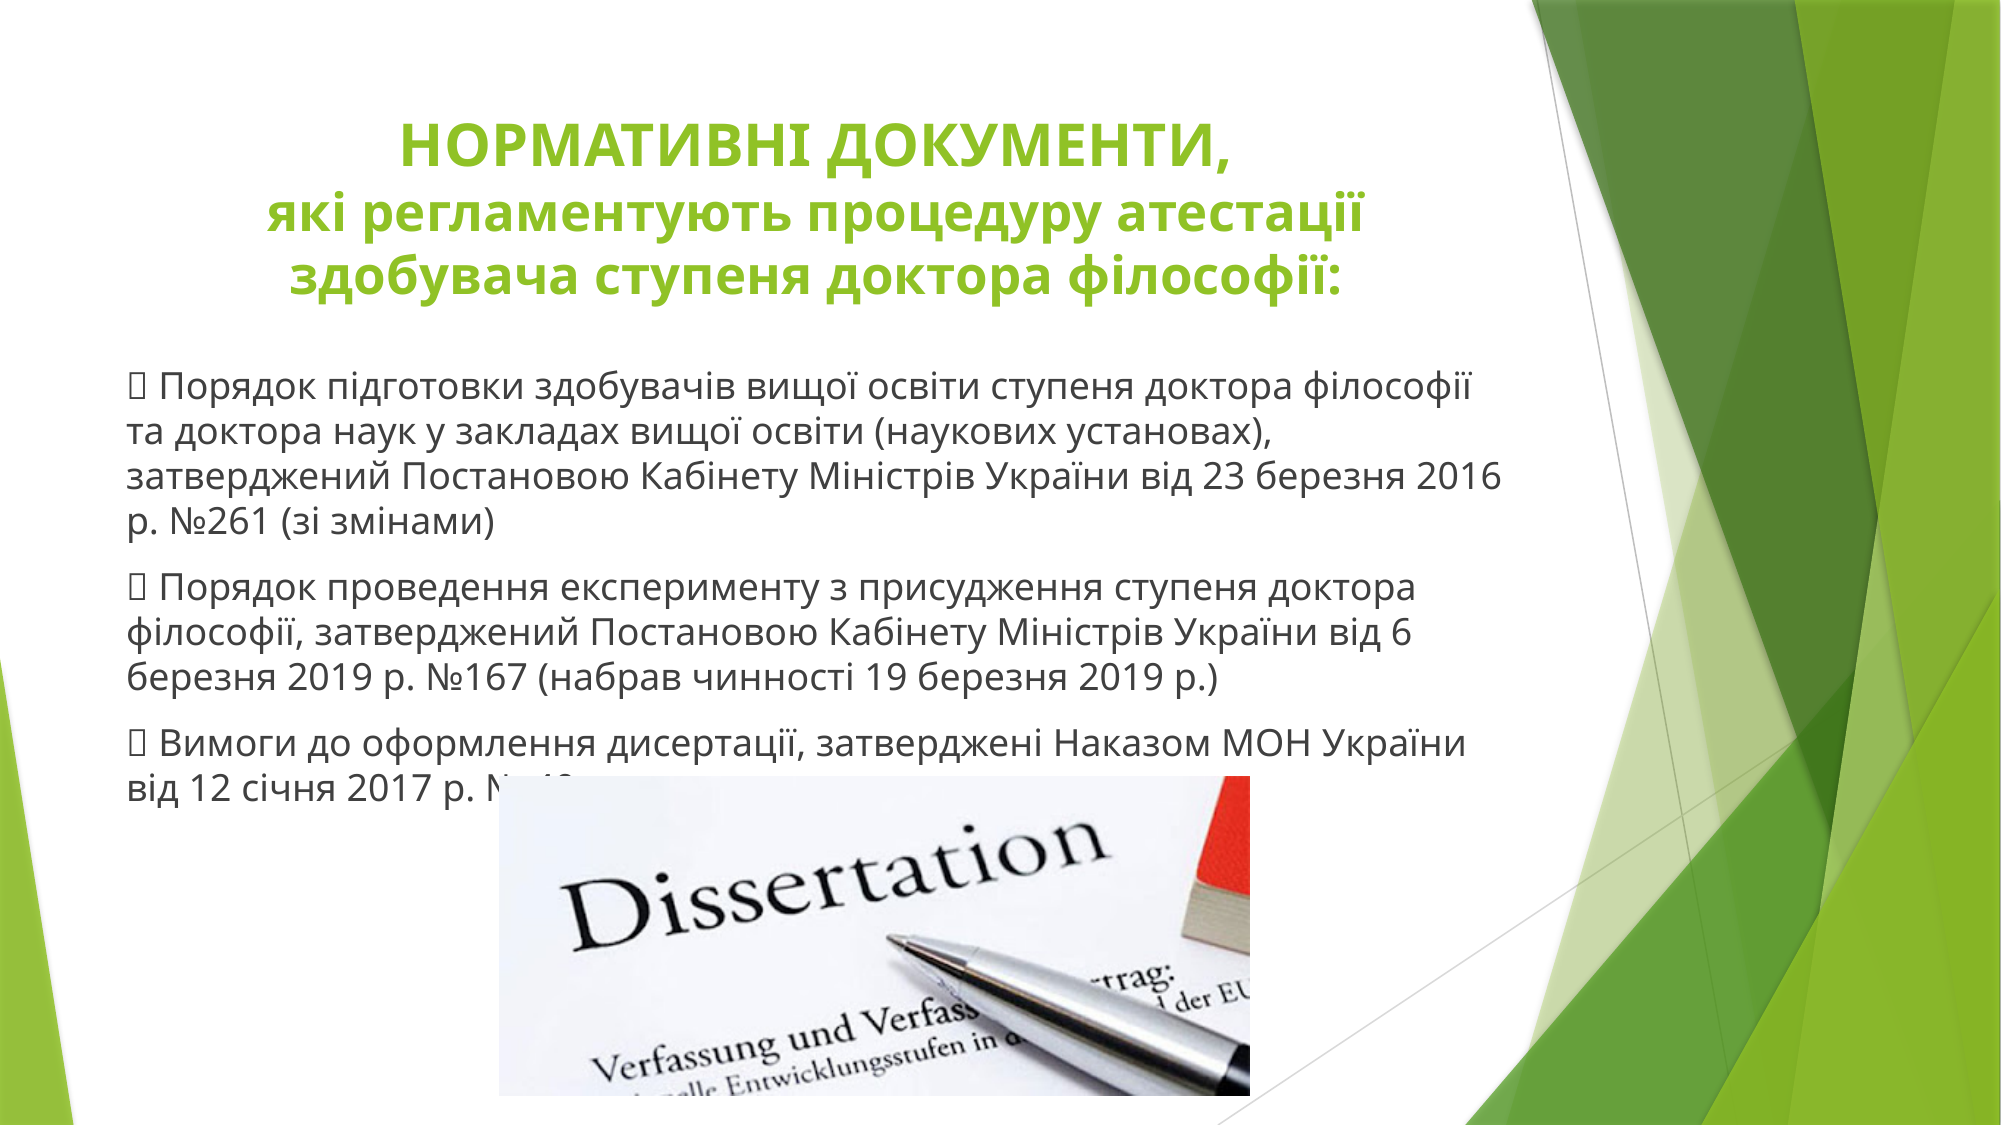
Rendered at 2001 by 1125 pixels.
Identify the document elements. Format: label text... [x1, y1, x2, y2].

picture [498, 775, 1251, 1096]
title НОРМАТИВНІ ДОКУМЕНТИ, які регламентують процедуру атестації здобувача ступеня доктора філософії: [111, 99, 1522, 317]
list  Порядок підготовки здобувачів вищої освіти ступеня доктора філософії та доктора наук у закладах вищої освіти (наукових установах), затверджений Постановою Кабінету Міністрів України від 23 березня 2016 р. №261 (зі змінами)  Порядок проведення експерименту з присудження ступеня доктора філософії, затверджений Постановою Кабінету Міністрів України від 6 березня 2019 р. №167 (набрав чинності 19 березня 2019 р.)  Вимоги до оформлення дисертації, затверджені Наказом МОН України від 12 січня 2017 р. № 40 [111, 354, 1522, 992]
